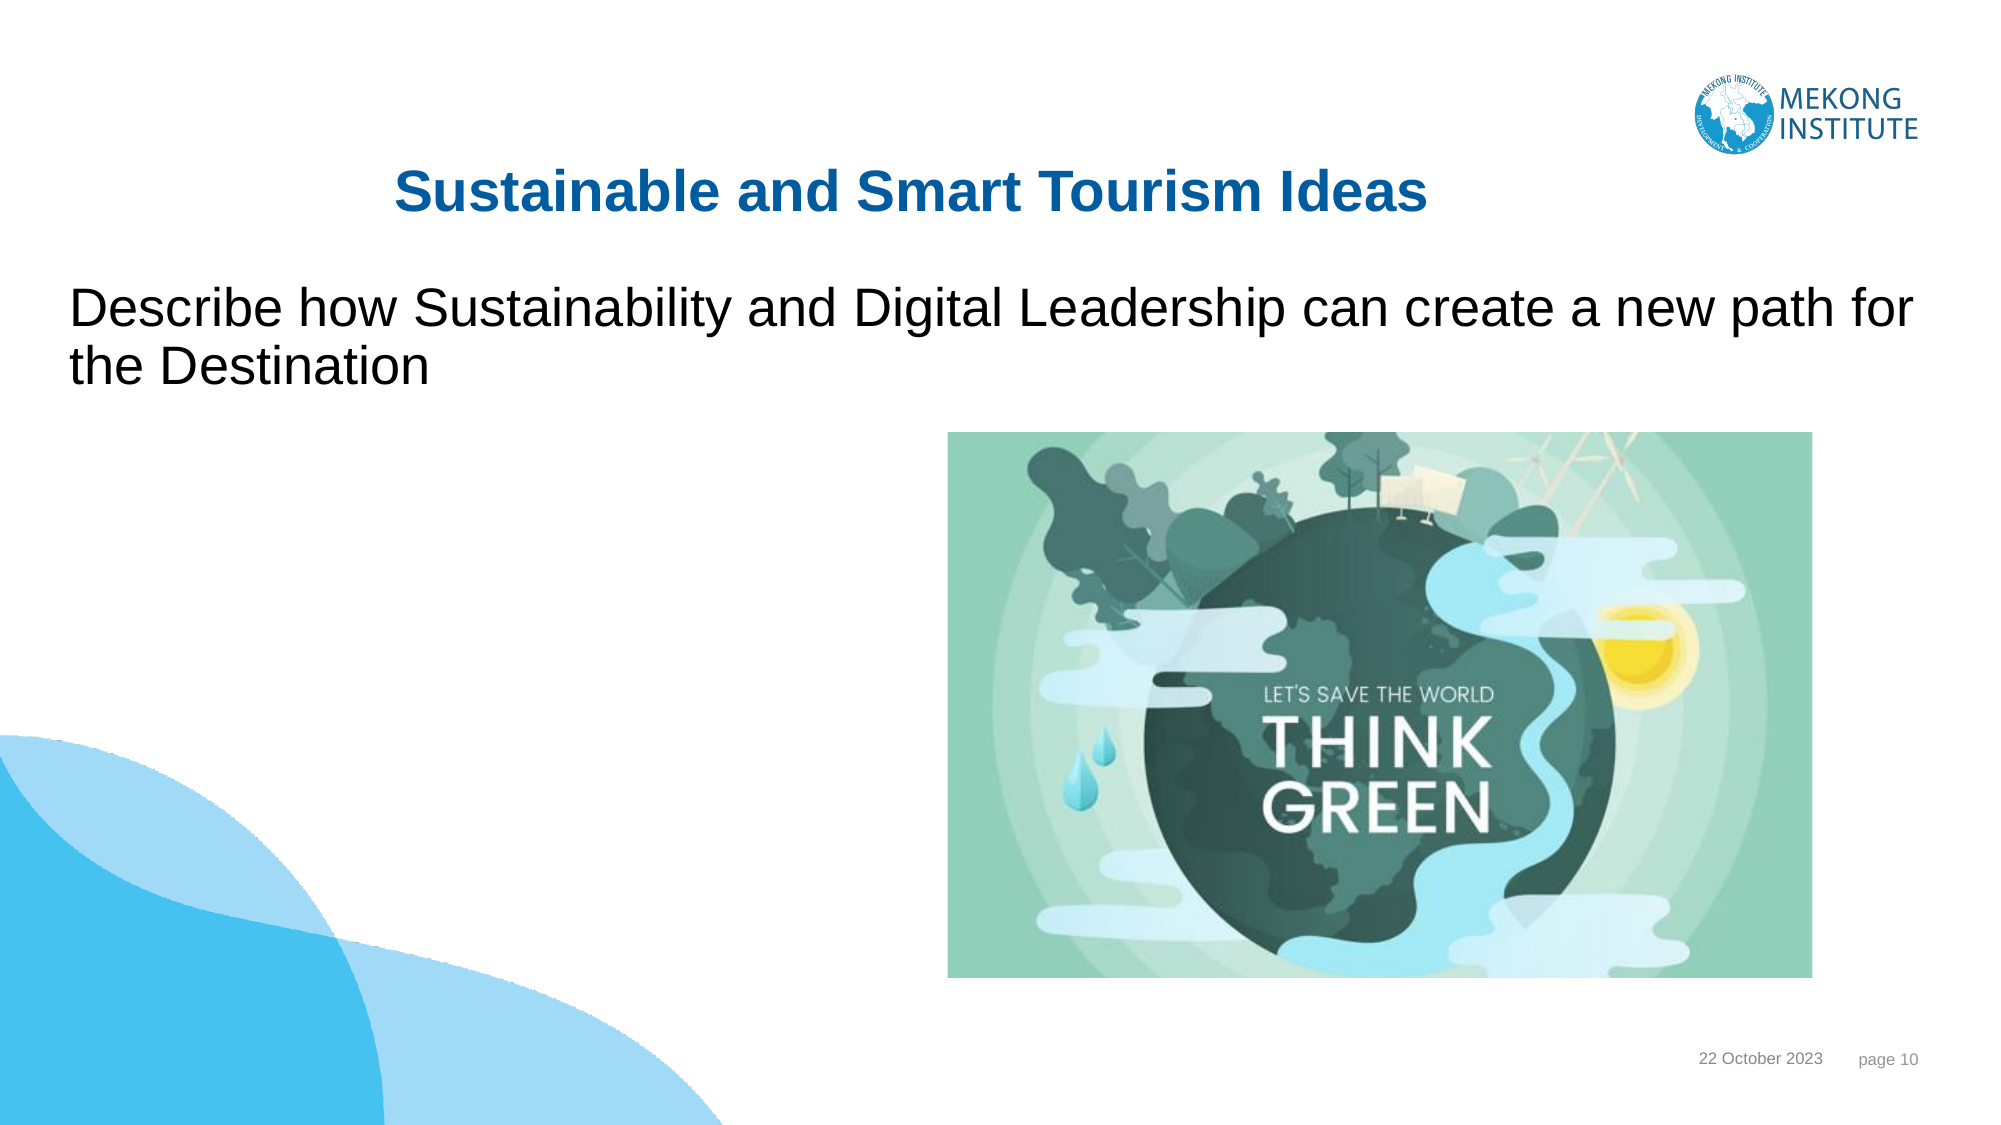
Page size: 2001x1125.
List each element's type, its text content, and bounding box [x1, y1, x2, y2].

picture [0, 1, 1999, 1125]
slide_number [1657, 1027, 1865, 1088]
slide_number page ‹#› [1769, 1029, 1934, 1089]
list Describe how Sustainability and Digital Leadership can create a new path for the Destination [54, 271, 2000, 627]
title Sustainable and Smart Tourism Ideas [302, 157, 1522, 228]
